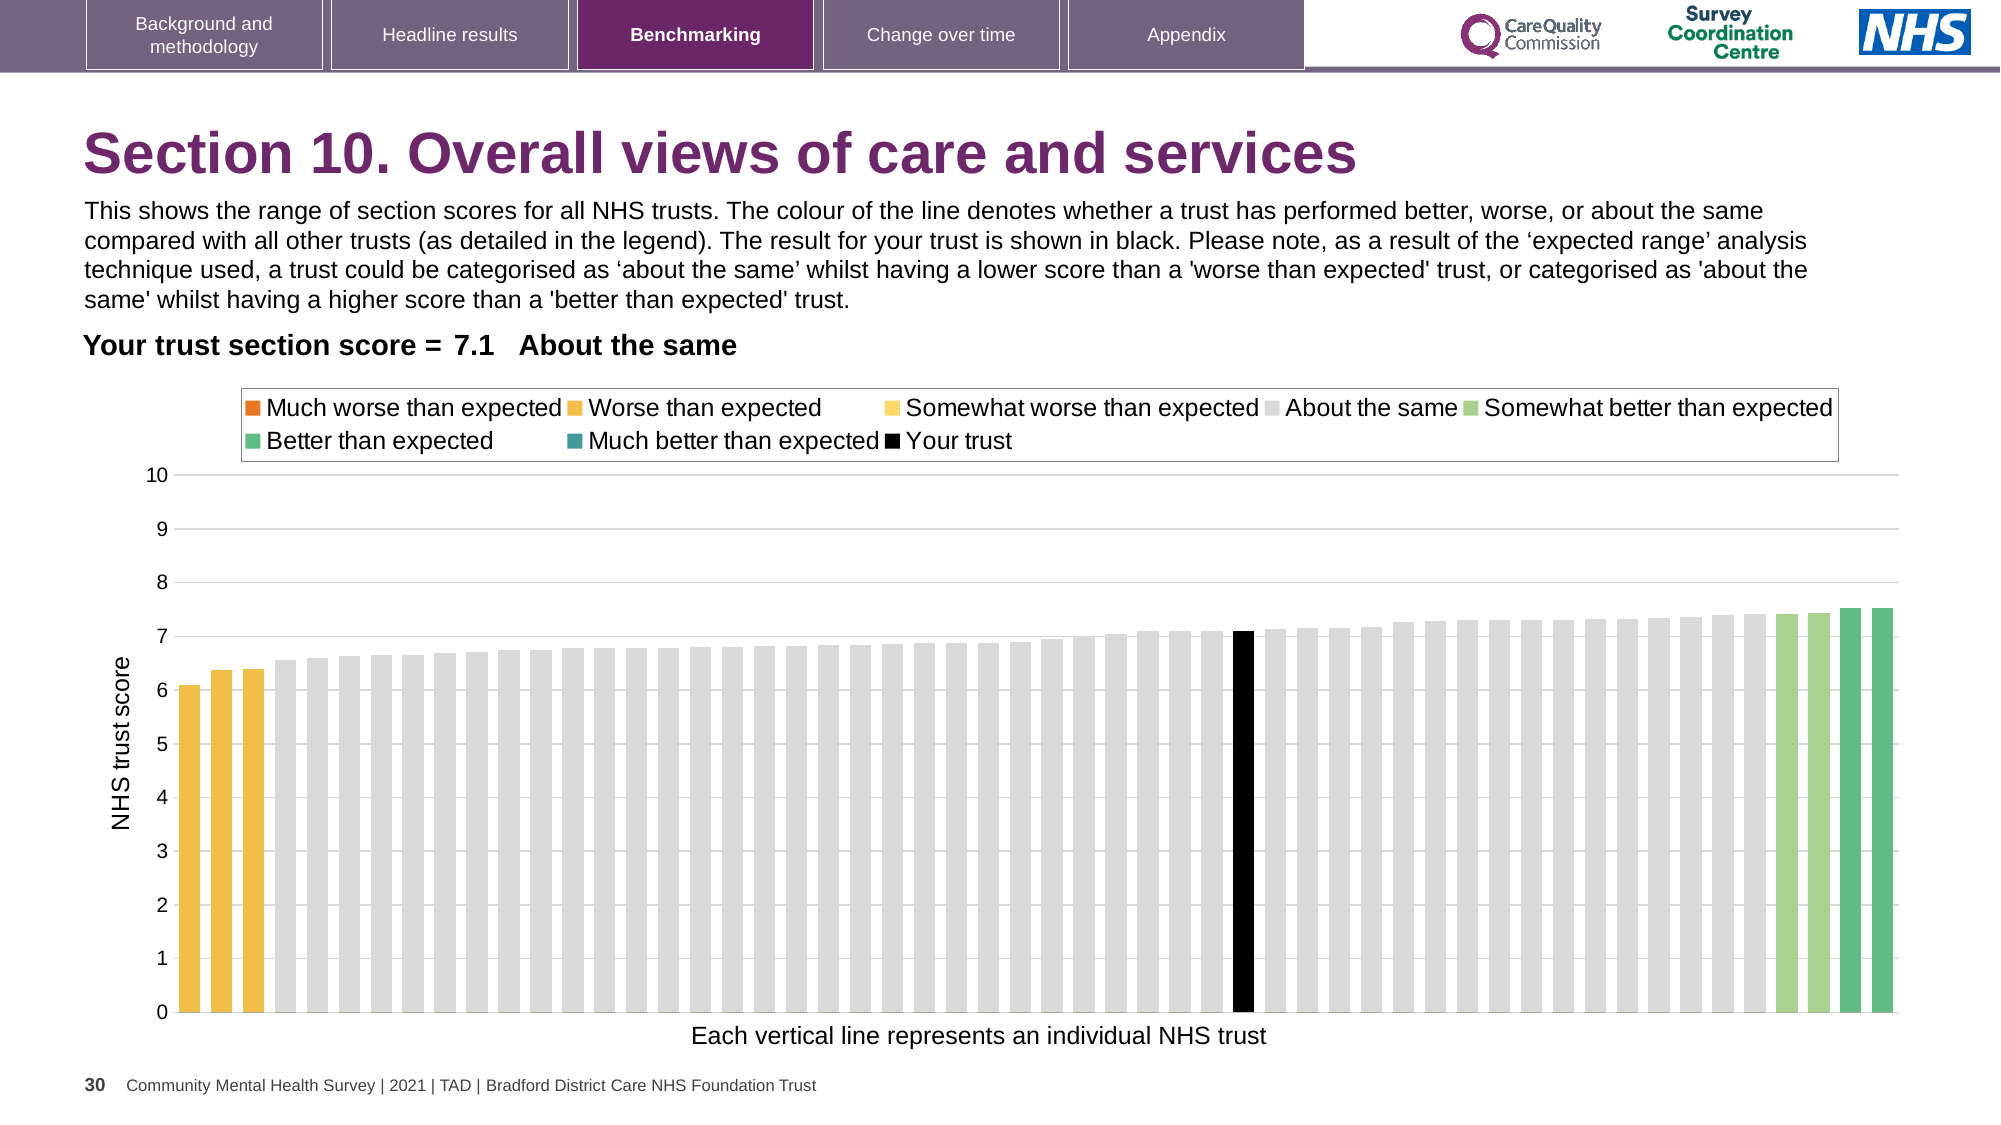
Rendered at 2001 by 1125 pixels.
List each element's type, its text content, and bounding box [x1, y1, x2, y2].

text_box This shows the range of section scores for all NHS trusts. The colour of the line denotes whether a trust has performed better, worse, or about the same compared with all other trusts (as detailed in the legend). The result for your trust is shown in black. Please note, as a result of the ‘expected range’ analysis technique used, a trust could be categorised as ‘about the same’ whilst having a lower score than a 'worse than expected' trust, or categorised as 'about the same' whilst having a higher score than a 'better than expected' trust. [69, 186, 1890, 322]
table_header 7.1 [448, 323, 518, 369]
picture [1859, 9, 1971, 55]
title Section 10. Overall views of care and services [68, 100, 1942, 209]
table_header Your trust section score = [53, 323, 448, 370]
table_header About the same [518, 323, 1807, 369]
text_box Each vertical line represents an individual NHS trust [676, 1036, 1283, 1058]
picture [1666, 3, 1794, 61]
picture [1460, 13, 1602, 59]
chart [99, 369, 1923, 1036]
text_box 30 [84, 1065, 122, 1125]
